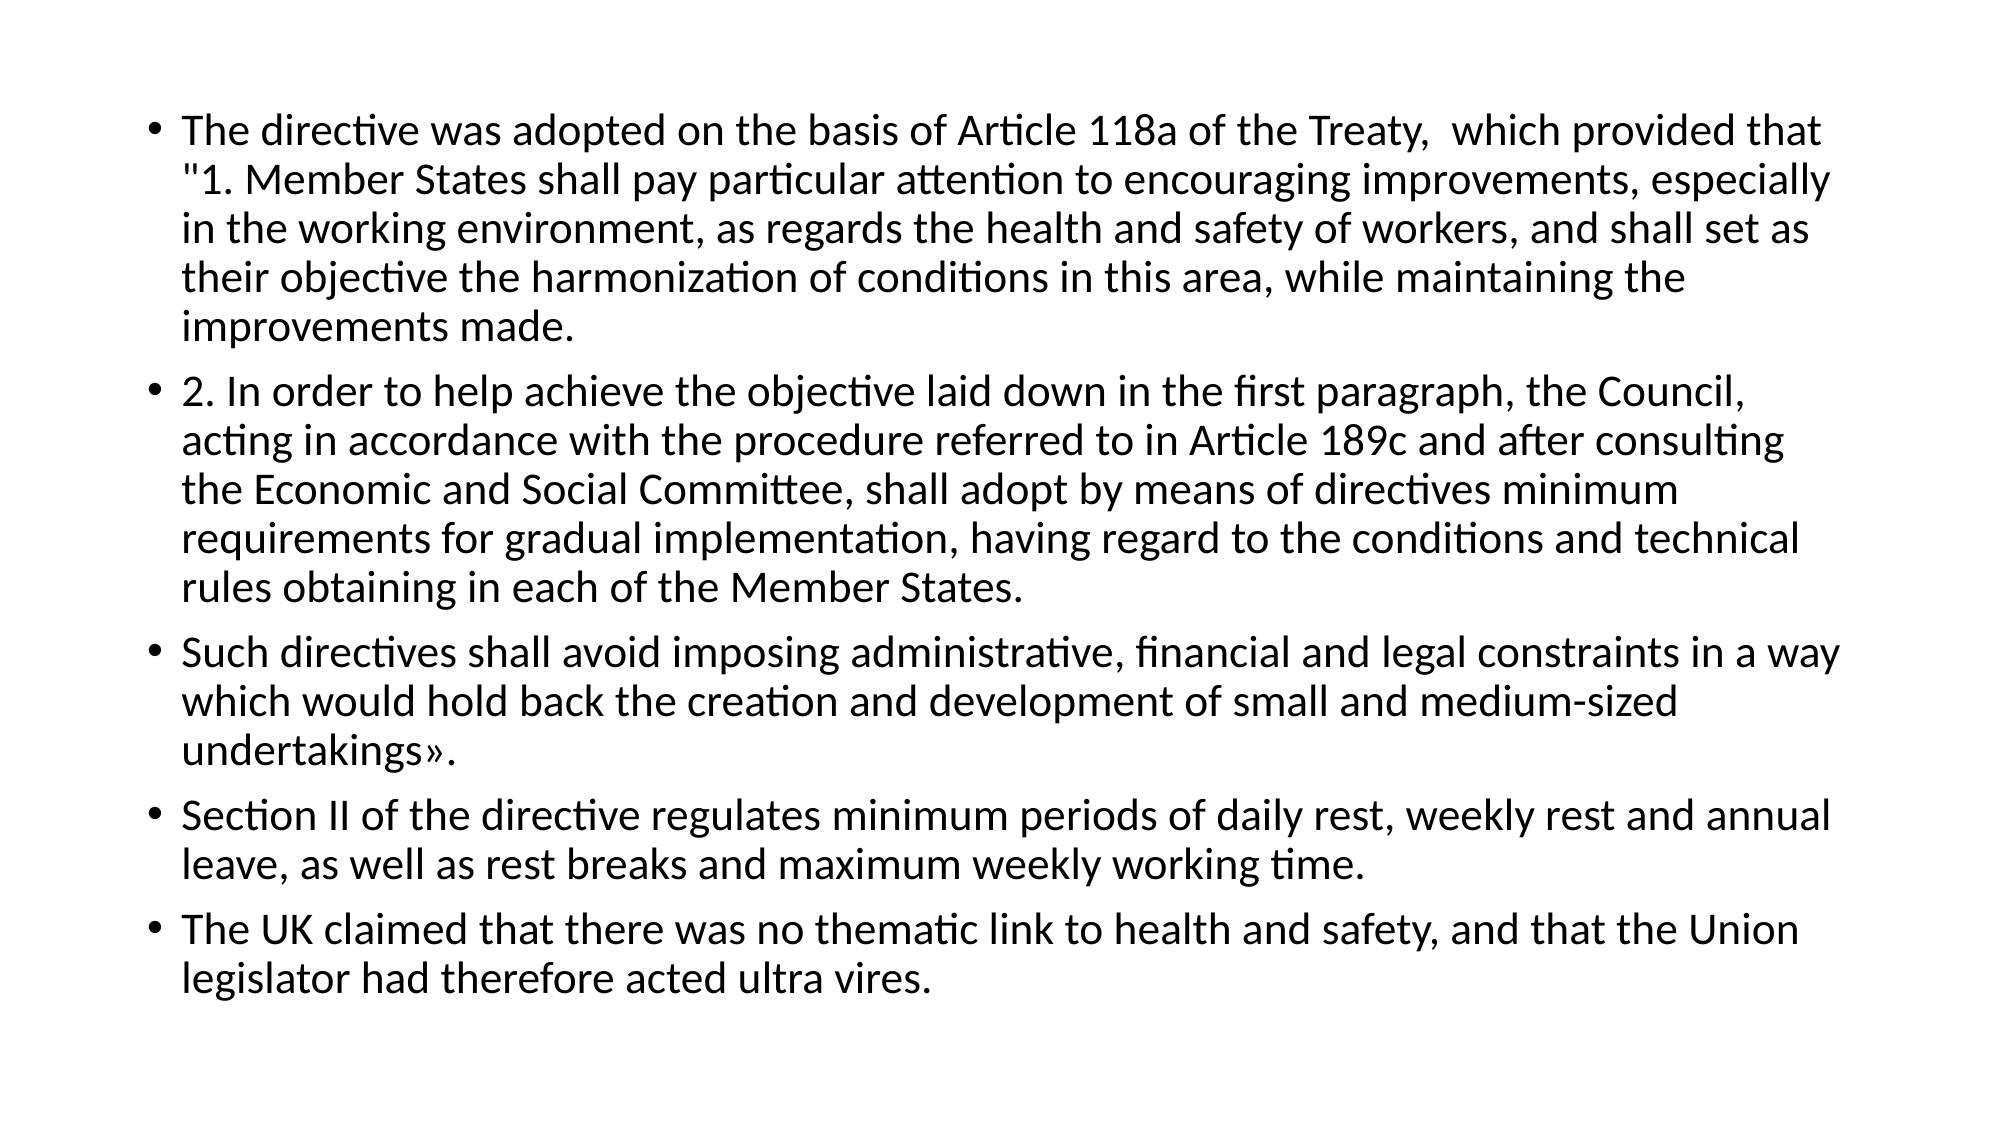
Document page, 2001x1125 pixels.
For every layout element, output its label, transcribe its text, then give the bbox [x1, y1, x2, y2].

list The directive was adopted on the basis of Article 118a of the Treaty, which provided that "1. Member States shall pay particular attention to encouraging improvements, especially in the working environment, as regards the health and safety of workers, and shall set as their objective the harmonization of conditions in this area, while maintaining the improvements made. 2. In order to help achieve the objective laid down in the first paragraph, the Council, acting in accordance with the procedure referred to in Article 189c and after consulting the Economic and Social Committee, shall adopt by means of directives minimum requirements for gradual implementation, having regard to the conditions and technical rules obtaining in each of the Member States. Such directives shall avoid imposing administrative, financial and legal constraints in a way which would hold back the creation and development of small and medium-sized undertakings». Section II of the directive regulates minimum periods of daily rest, weekly rest and annual leave, as well as rest breaks and maximum weekly working time. The UK claimed that there was no thematic link to health and safety, and that the Union legislator had therefore acted ultra vires. [132, 98, 1863, 1014]
